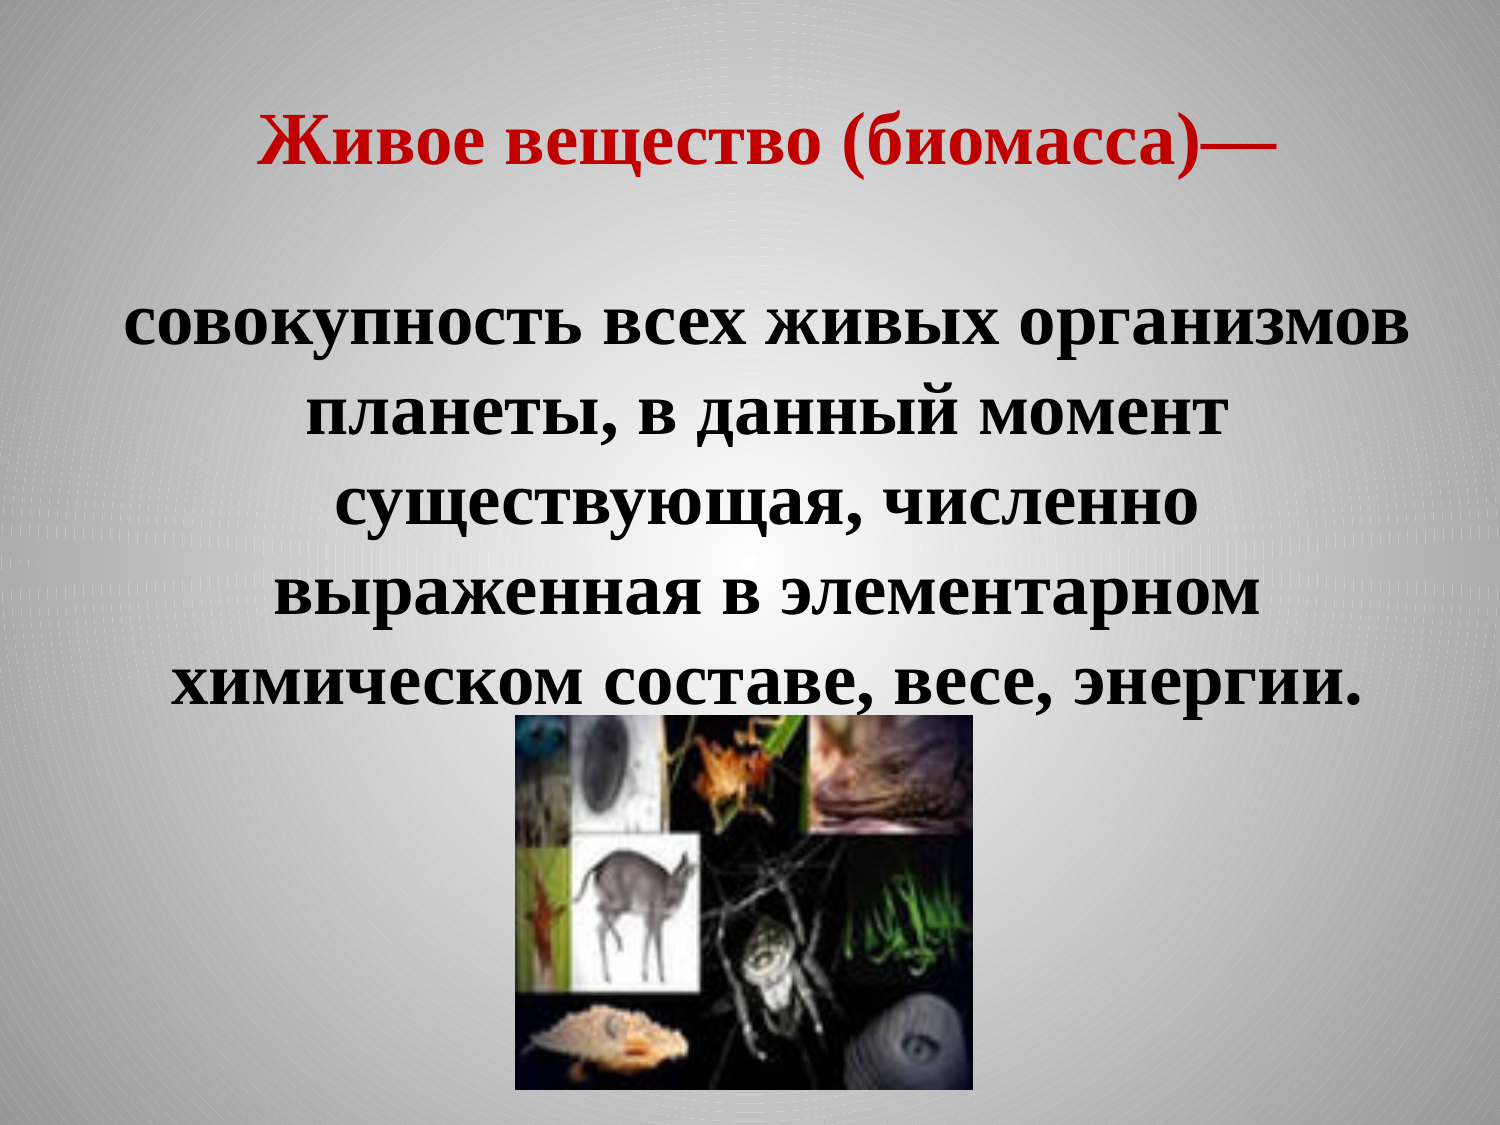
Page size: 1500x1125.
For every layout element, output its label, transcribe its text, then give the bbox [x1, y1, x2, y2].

picture [515, 715, 973, 1091]
text_box Живое вещество (биомасса)— совокупность всех живых организмов планеты, в данный момент существующая, численно выраженная в элементарном химическом составе, весе, энергии. [105, 81, 1430, 727]
